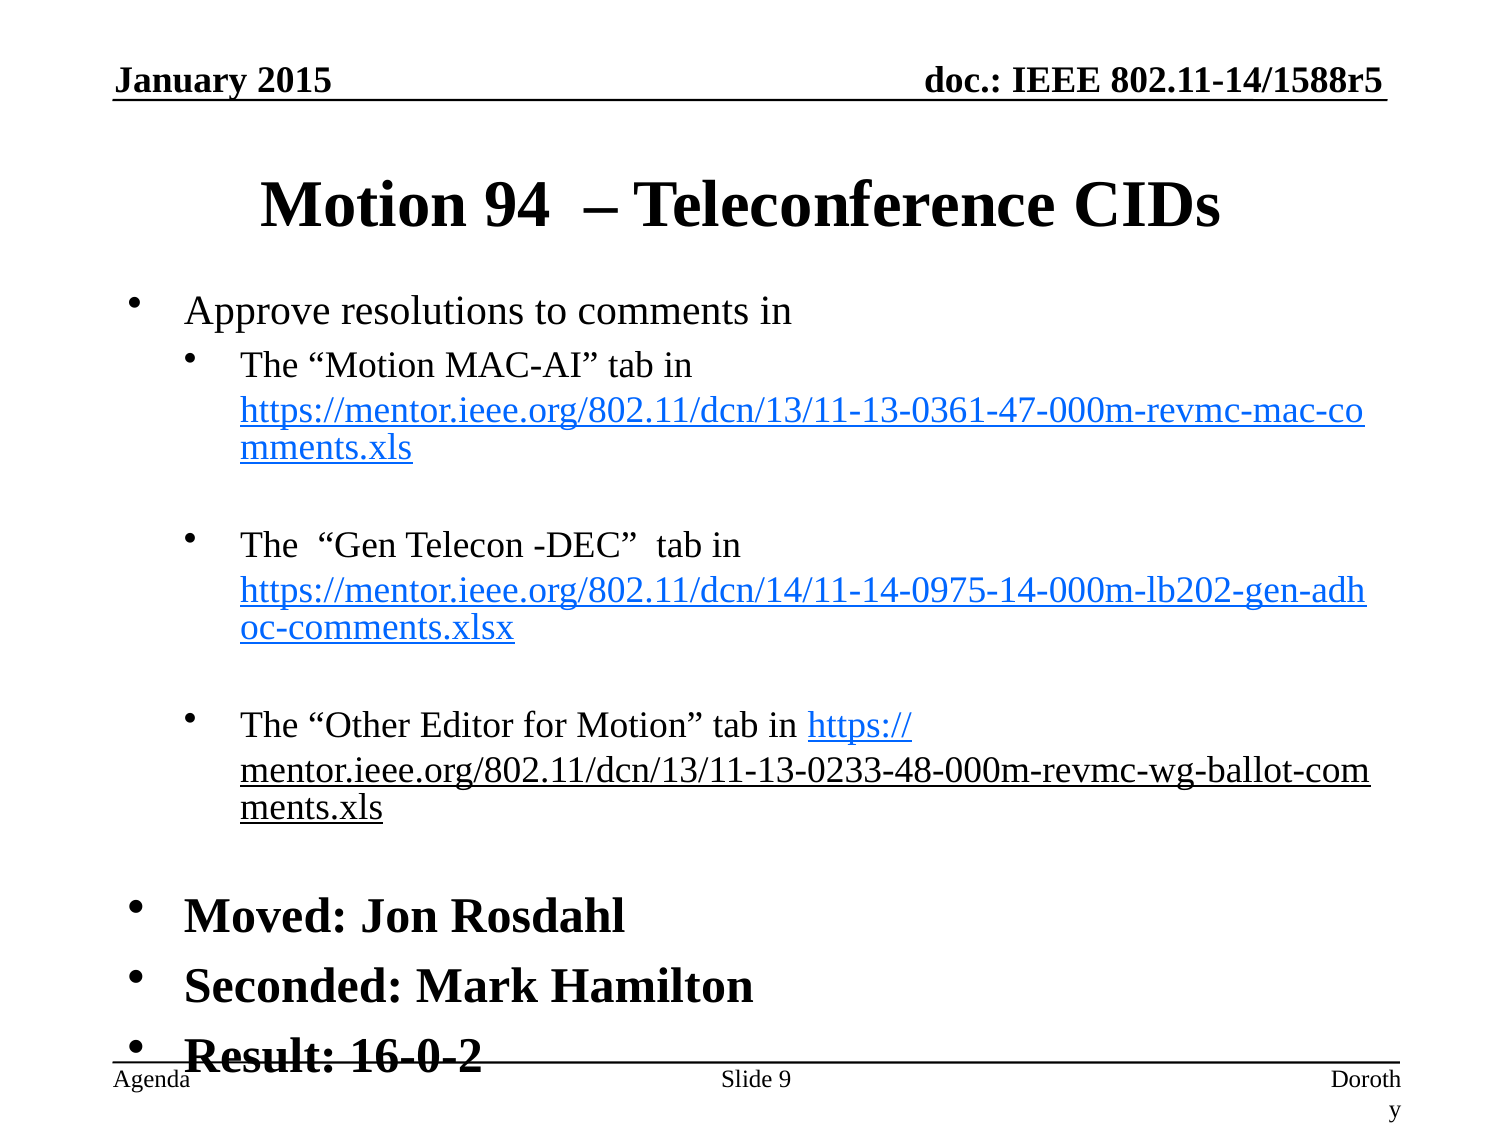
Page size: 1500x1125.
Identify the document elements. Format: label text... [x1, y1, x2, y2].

title Motion 94 – Teleconference CIDs [112, 112, 1388, 275]
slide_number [114, 54, 425, 100]
footer Dorothy Stanley, Aruba Networks [1325, 1062, 1402, 1093]
list Approve resolutions to comments in The “Motion MAC-AI” tab in https://mentor.ieee.org/802.11/dcn/13/11-13-0361-47-000m-revmc-mac-comments.xls The “Gen Telecon -DEC” tab in https://mentor.ieee.org/802.11/dcn/14/11-14-0975-14-000m-lb202-gen-adhoc-comments.xlsx The “Other Editor for Motion” tab in https://mentor.ieee.org/802.11/dcn/13/11-13-0233-48-000m-revmc-wg-ballot-comments.xls Moved: Jon Rosdahl Seconded: Mark Hamilton Result: 16-0-2 [112, 275, 1388, 950]
slide_number Slide 9 [712, 1062, 800, 1093]
